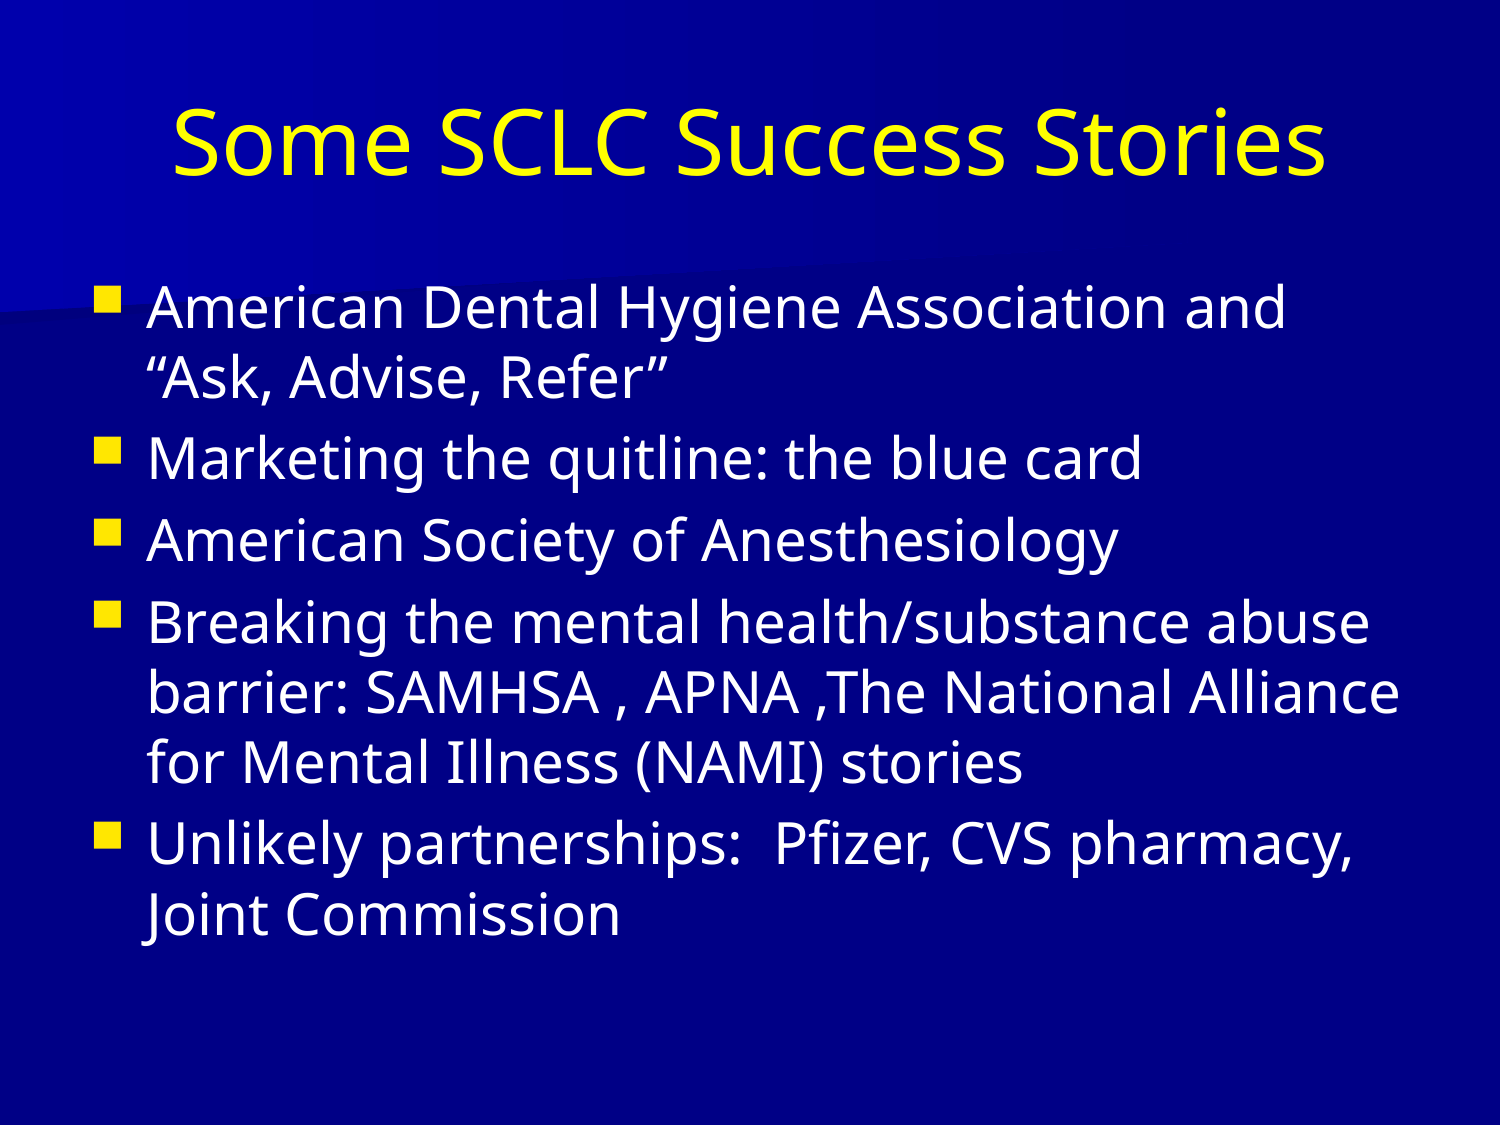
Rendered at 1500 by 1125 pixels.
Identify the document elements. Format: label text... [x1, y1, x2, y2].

title Some SCLC Success Stories [74, 44, 1426, 233]
list American Dental Hygiene Association and “Ask, Advise, Refer” Marketing the quitline: the blue card American Society of Anesthesiology Breaking the mental health/substance abuse barrier: SAMHSA , APNA ,The National Alliance for Mental Illness (NAMI) stories Unlikely partnerships: Pfizer, CVS pharmacy, Joint Commission [74, 262, 1426, 1001]
